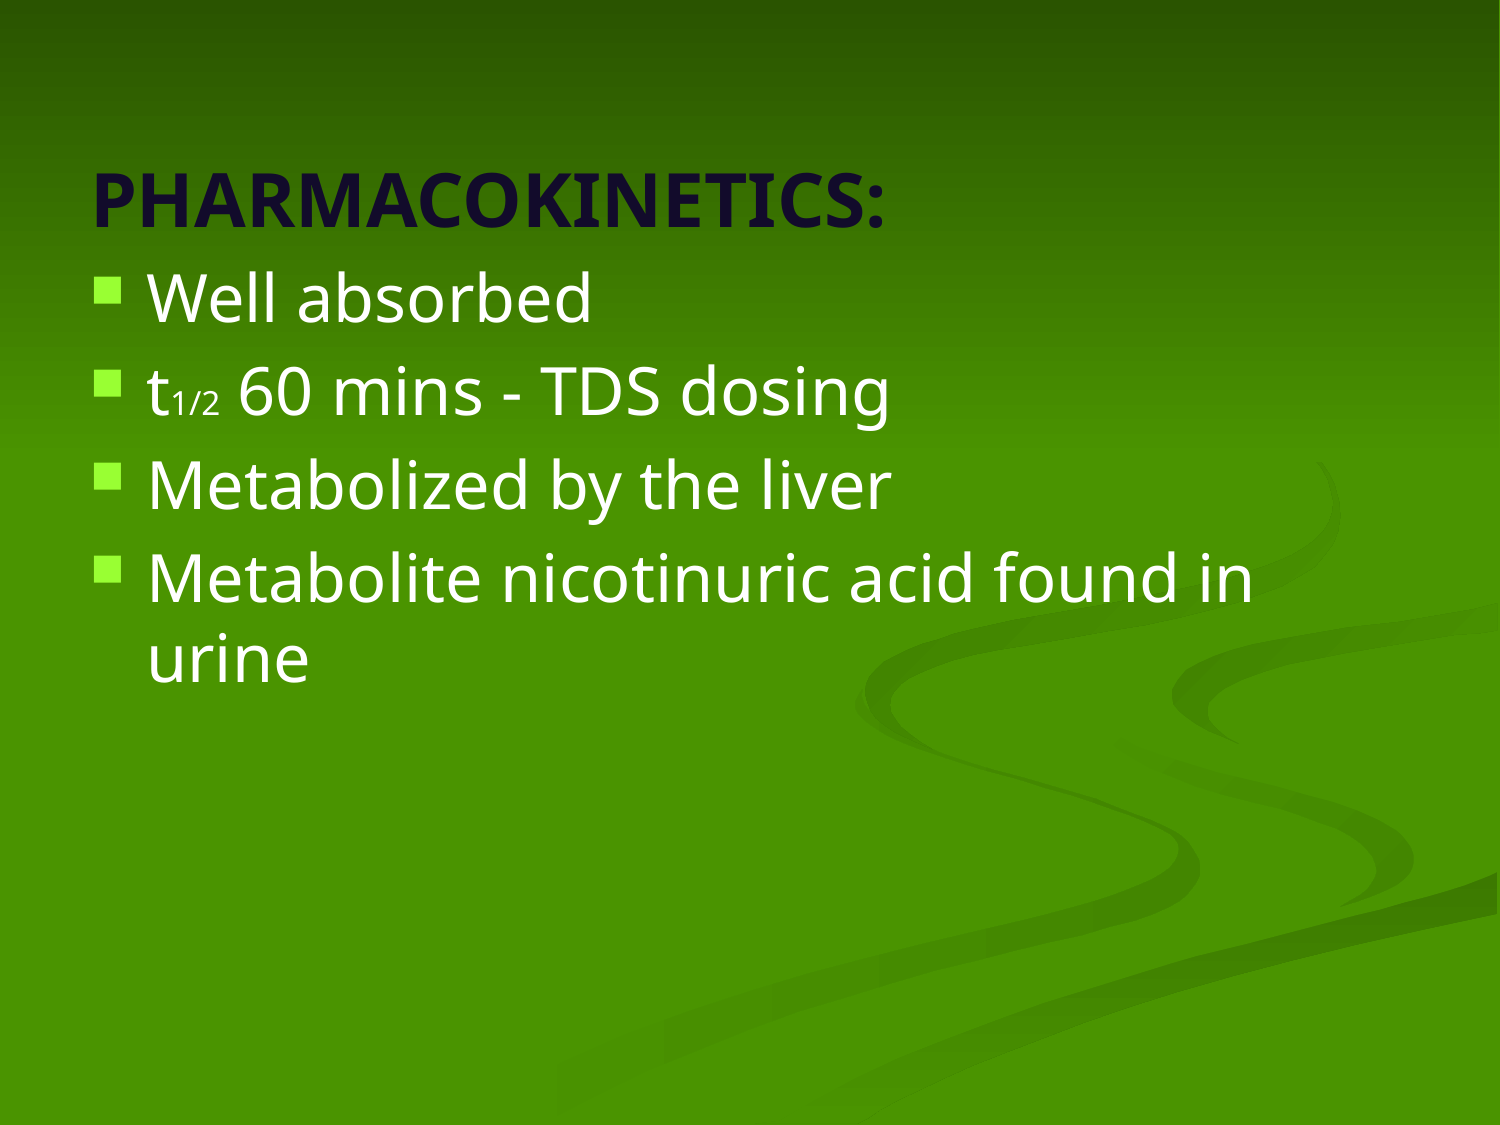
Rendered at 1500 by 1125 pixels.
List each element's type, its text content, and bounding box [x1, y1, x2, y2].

list PHARMACOKINETICS: Well absorbed t1/2 60 mins - TDS dosing Metabolized by the liver Metabolite nicotinuric acid found in urine [74, 144, 1426, 1013]
